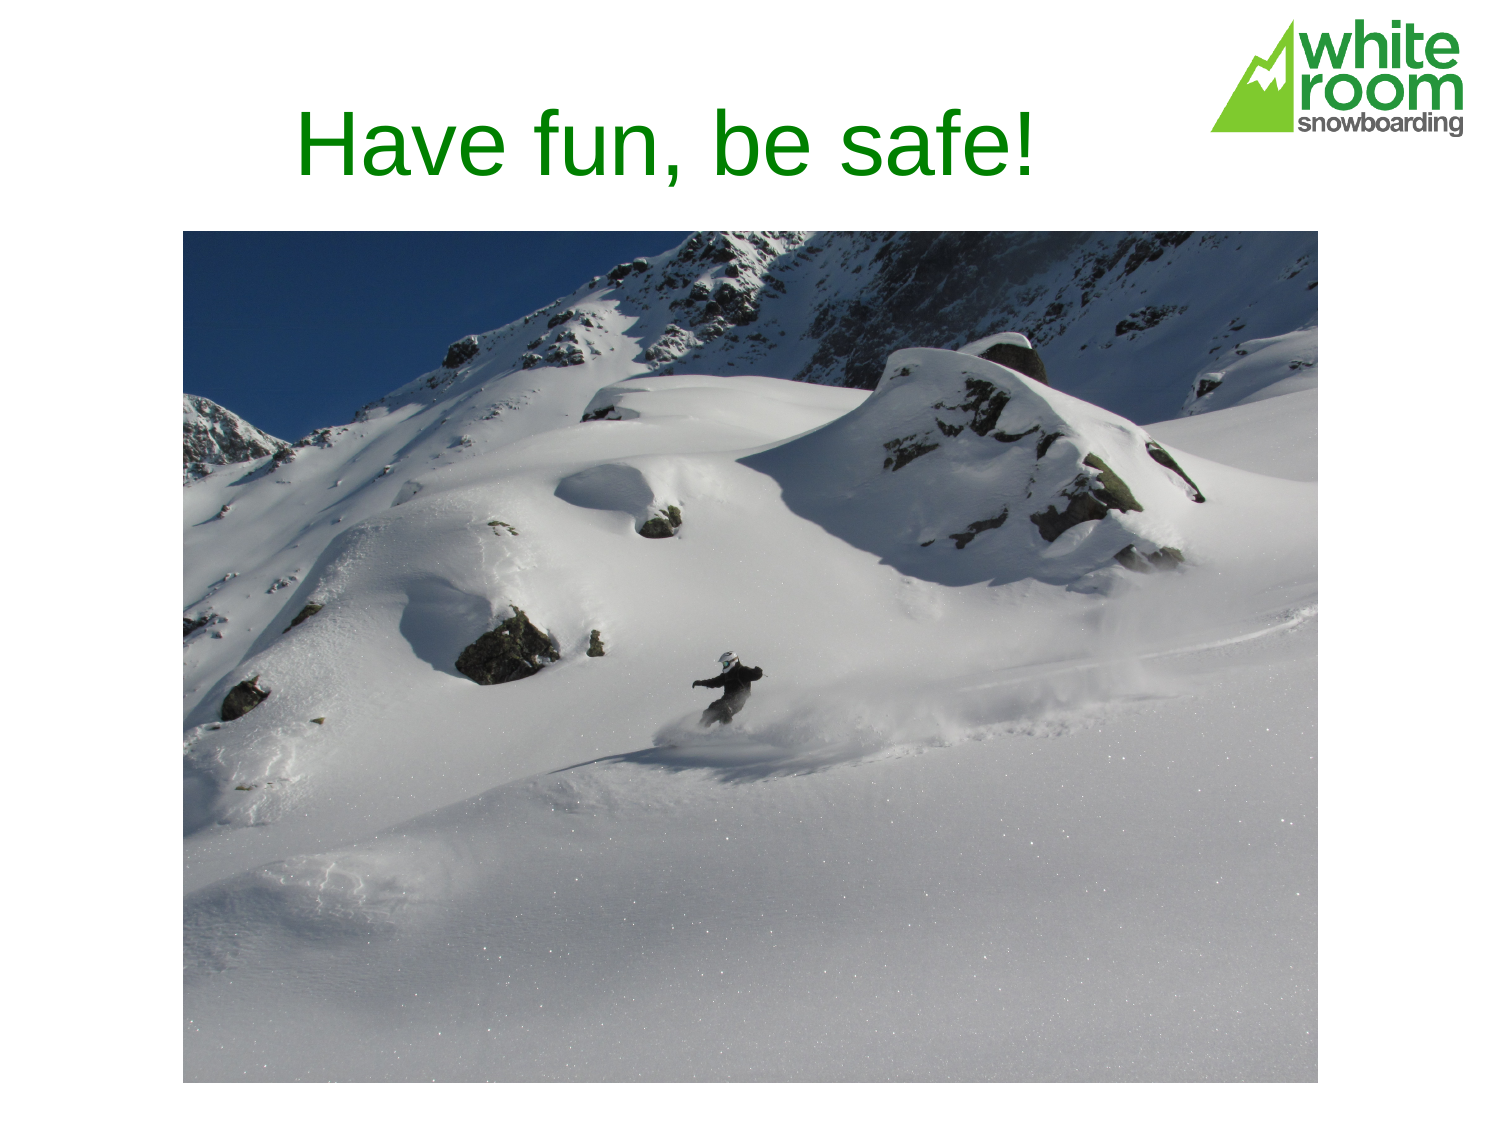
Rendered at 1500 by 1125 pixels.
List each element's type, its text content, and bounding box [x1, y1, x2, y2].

picture [1210, 19, 1463, 137]
title Have fun, be safe! [74, 44, 1259, 233]
picture [182, 231, 1318, 1083]
